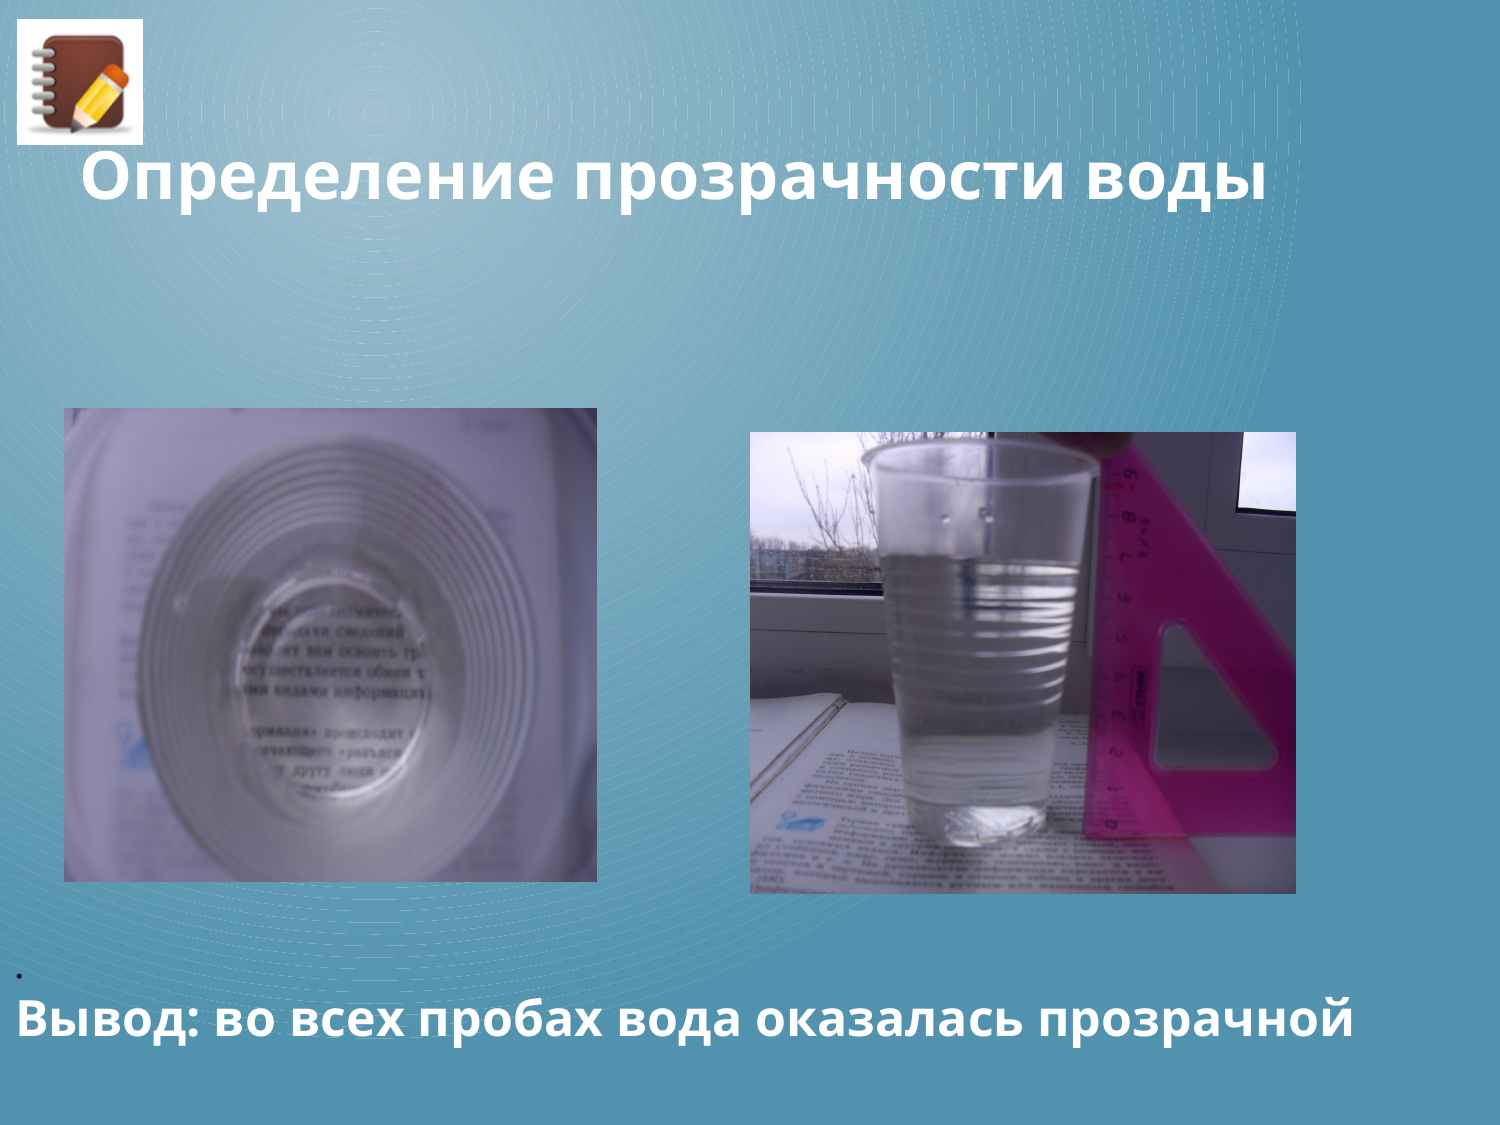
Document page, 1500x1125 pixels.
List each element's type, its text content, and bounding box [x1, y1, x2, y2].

picture [64, 408, 597, 882]
picture [17, 18, 144, 145]
text_box Определение прозрачности воды [64, 125, 1500, 221]
text_box . Вывод: во всех пробах вода оказалась прозрачной [0, 929, 1500, 1055]
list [749, 432, 1296, 894]
